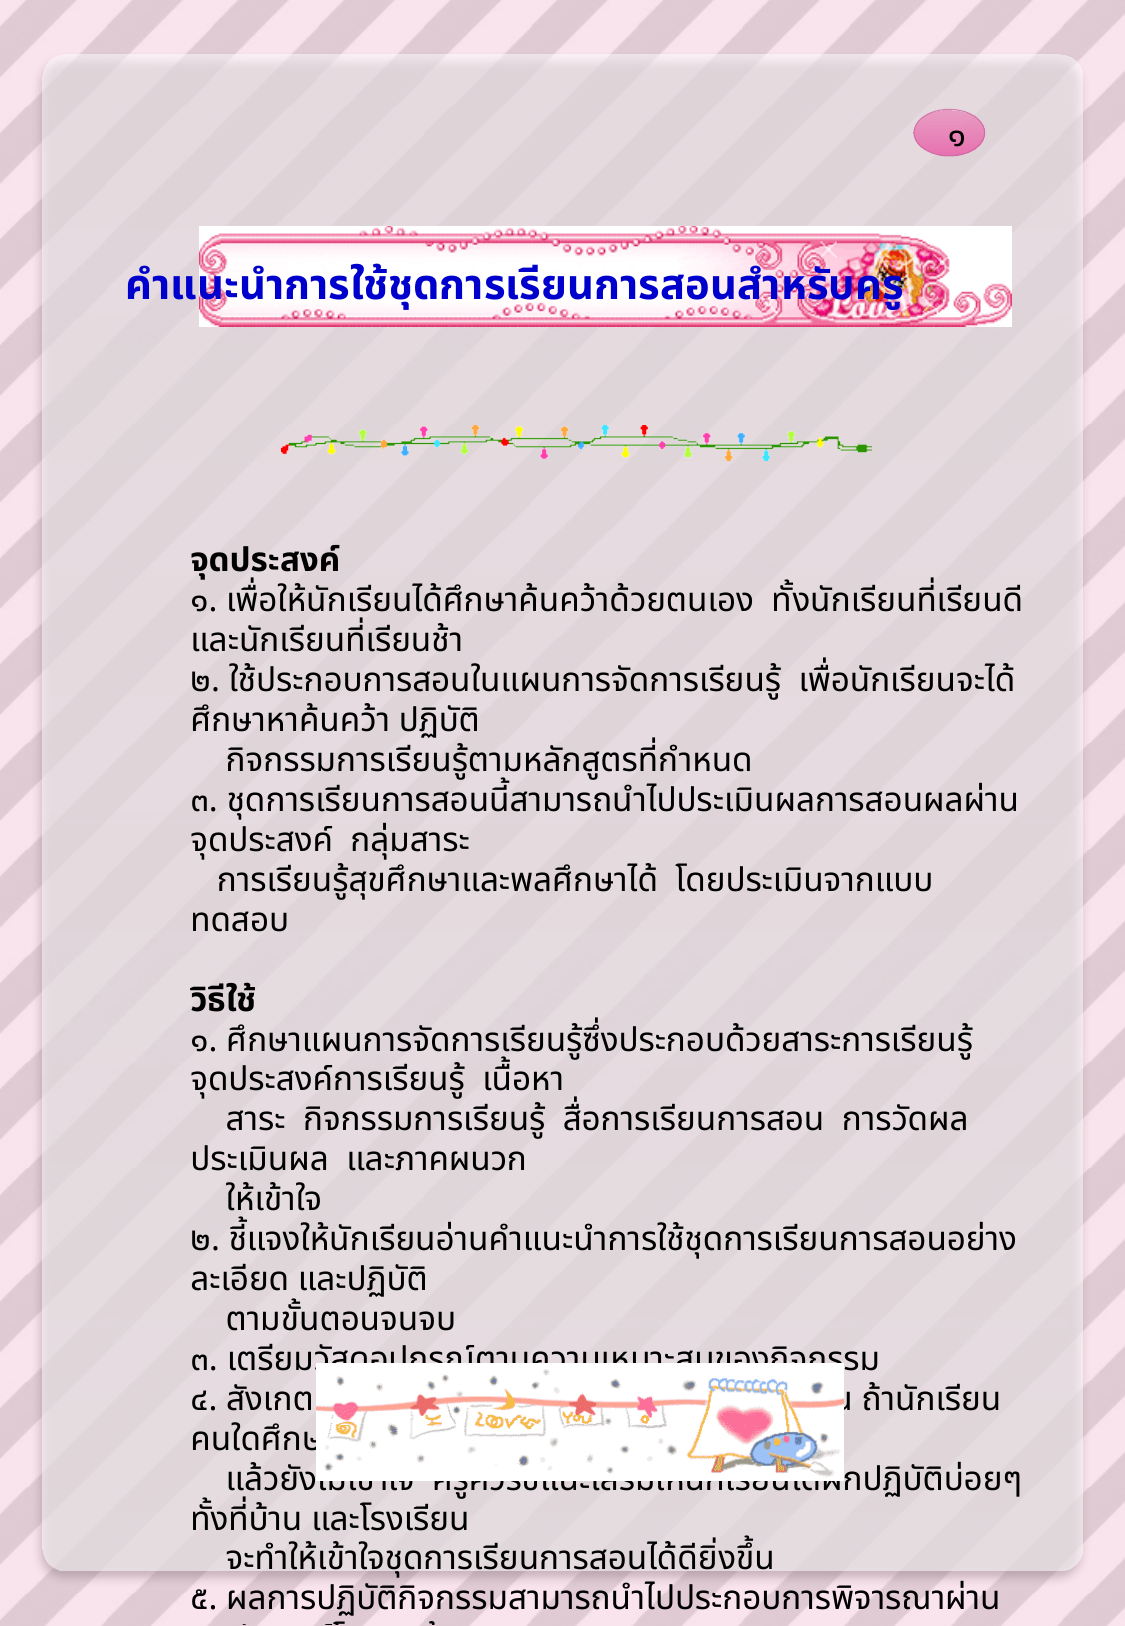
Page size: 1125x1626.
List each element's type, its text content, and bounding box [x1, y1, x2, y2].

text_box ๑ [913, 108, 986, 157]
text_box คำแนะนำการใช้ชุดการเรียนการสอนสำหรับครู [110, 249, 190, 315]
picture [199, 226, 1012, 327]
table_cell ๗ [307, 1354, 856, 1488]
text_box จุดประสงค์ ๑. เพื่อให้นักเรียนได้ศึกษาค้นคว้าด้วยตนเอง ทั้งนักเรียนที่เรียนดีและนักเรียนที่เรียนช้า ๒. ใช้ประกอบการสอนในแผนการจัดการเรียนรู้ เพื่อนักเรียนจะได้ศึกษาหาค้นคว้า ปฏิบัติ กิจกรรมการเรียนรู้ตามหลักสูตรที่กำหนด ๓. ชุดการเรียนการสอนนี้สามารถนำไปประเมินผลการสอนผลผ่านจุดประสงค์ กลุ่มสาระ การเรียนรู้สุขศึกษาและพลศึกษาได้ โดยประเมินจากแบบทดสอบ วิธีใช้ ๑. ศึกษาแผนการจัดการเรียนรู้ซึ่งประกอบด้วยสาระการเรียนรู้ จุดประสงค์การเรียนรู้ เนื้อหา สาระ กิจกรรมการเรียนรู้ สื่อการเรียนการสอน การวัดผลประเมินผล และภาคผนวก ให้เข้าใจ ๒. ชี้แจงให้นักเรียนอ่านคำแนะนำการใช้ชุดการเรียนการสอนอย่างละเอียด และปฏิบัติ ตามขั้นตอนจนจบ ๓. เตรียมวัสดุอุปกรณ์ตามความเหมาะสมของกิจกรรม ๔. สังเกตการปฏิบัติกิจกรรมของผู้เรียนตามขั้นตอน ถ้านักเรียนคนใดศึกษาชุดการเรียนการสอน แล้วยังไม่เข้าใจ ครูควรชี้แนะเสริมให้นักเรียนได้ฝึกปฏิบัติบ่อยๆ ทั้งที่บ้าน และโรงเรียน จะทำให้เข้าใจชุดการเรียนการสอนได้ดียิ่งขึ้น ๕. ผลการปฏิบัติกิจกรรมสามารถนำไปประกอบการพิจารณาผ่านจุดประสงค์โดยครูผู้สอน ๖. ประเมินผลกิจกรรมตามขั้นตอน [175, 531, 1044, 1625]
table_cell ๘ [190, 249, 196, 315]
picture [316, 1363, 844, 1481]
picture [281, 425, 872, 461]
